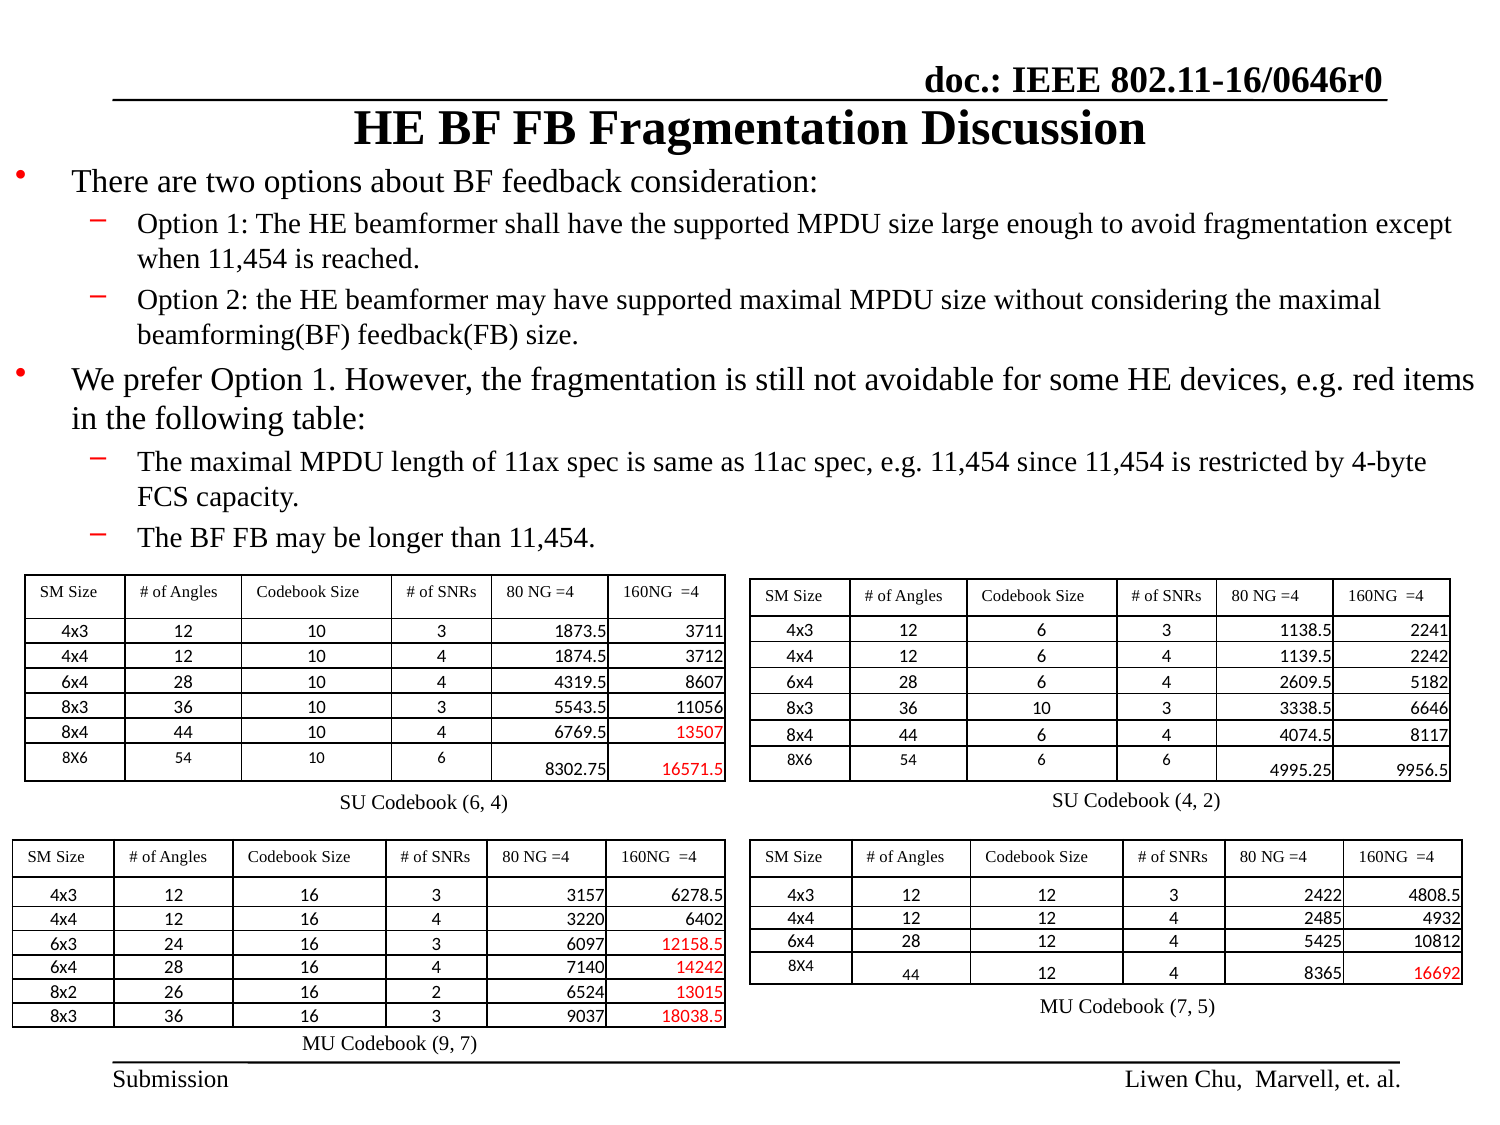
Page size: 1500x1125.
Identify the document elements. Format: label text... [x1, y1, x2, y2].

list There are two options about BF feedback consideration: Option 1: The HE beamformer shall have the supported MPDU size large enough to avoid fragmentation except when 11,454 is reached. Option 2: the HE beamformer may have supported maximal MPDU size without considering the maximal beamforming(BF) feedback(FB) size. We prefer Option 1. However, the fragmentation is still not avoidable for some HE devices, e.g. red items in the following table: The maximal MPDU length of 11ax spec is same as 11ac spec, e.g. 11,454 since 11,454 is restricted by 4-byte FCS capacity. The BF FB may be longer than 11,454. [0, 150, 1500, 552]
table_header Codebook Size [971, 841, 1122, 876]
table_cell 6402 [607, 907, 724, 930]
table_header SM Size [751, 580, 849, 615]
table_cell 4 [1124, 953, 1224, 983]
table_cell 3 [392, 619, 491, 642]
table_cell 44 [126, 719, 241, 742]
table_cell 54 [851, 747, 966, 780]
table_cell 3 [1118, 694, 1216, 719]
table_cell 6 [968, 617, 1116, 641]
table_cell 16 [234, 907, 385, 930]
table_cell 4 [392, 719, 491, 742]
table_cell 1138.5 [1217, 617, 1332, 641]
table_cell 4 [1118, 668, 1216, 693]
table_cell 6x4 [751, 668, 849, 693]
table_cell 10812 [1344, 930, 1461, 951]
table_cell 8x3 [13, 1004, 113, 1026]
table_cell 4319.5 [492, 669, 607, 692]
table_header SM Size [13, 841, 113, 876]
table_cell 16692 [1344, 953, 1461, 983]
table_cell 5182 [1334, 668, 1449, 693]
table_header # of Angles [115, 841, 232, 876]
table_cell 12 [853, 878, 970, 906]
table_cell 12 [853, 907, 970, 928]
table_cell 8607 [609, 669, 724, 692]
text_box MU Codebook (9, 7) [287, 1022, 513, 1062]
table_cell 10 [242, 669, 391, 692]
table_header 160NG =4 [1344, 841, 1461, 876]
table_cell 8x4 [751, 721, 849, 745]
table_cell 4x4 [751, 642, 849, 667]
table_cell 4 [387, 956, 486, 978]
table_cell 4 [1118, 642, 1216, 667]
table_cell 8365 [1226, 953, 1343, 983]
table_cell 10 [242, 744, 391, 780]
table_cell 8X6 [26, 744, 124, 780]
table_cell 36 [115, 1004, 232, 1026]
table_cell 12 [115, 907, 232, 930]
table_header # of Angles [126, 576, 241, 618]
table_cell 54 [126, 744, 241, 780]
table_cell 4 [1124, 907, 1224, 928]
table_cell 6524 [488, 980, 605, 1002]
table_cell 6097 [488, 931, 605, 954]
table_cell 2 [387, 980, 486, 1002]
table_cell 4 [392, 669, 491, 692]
table_header Codebook Size [234, 841, 385, 876]
table_cell 6 [968, 747, 1116, 780]
table_cell 8X6 [751, 747, 849, 780]
table_cell 4x4 [13, 907, 113, 930]
table_cell 4x4 [751, 907, 851, 928]
table_cell 16 [234, 956, 385, 978]
table_cell 6x3 [13, 931, 113, 954]
table_cell 1873.5 [492, 619, 607, 642]
table_cell 5425 [1226, 930, 1343, 951]
table_cell 10 [968, 694, 1116, 719]
table_cell 10 [242, 719, 391, 742]
table_cell 6x4 [26, 669, 124, 692]
table_cell 6 [968, 721, 1116, 745]
table_cell 18038.5 [607, 1004, 724, 1026]
table_header 80 NG =4 [1226, 841, 1343, 876]
table_cell 12 [971, 953, 1122, 983]
table_cell 16571.5 [609, 744, 724, 780]
table_cell 4x3 [26, 619, 124, 642]
table_cell 2241 [1334, 617, 1449, 641]
table_cell 4x3 [751, 617, 849, 641]
text_box MU Codebook (7, 5) [1024, 985, 1250, 1026]
table_cell 4995.25 [1217, 747, 1332, 780]
table_cell 12 [126, 619, 241, 642]
table_header 160NG =4 [607, 841, 724, 876]
table_cell 3 [387, 1004, 486, 1022]
table_header # of SNRs [1118, 580, 1216, 615]
table_cell 2609.5 [1217, 668, 1332, 693]
table_header 160NG =4 [609, 576, 724, 618]
table_cell 12 [851, 642, 966, 667]
table_cell 3712 [609, 644, 724, 667]
table_cell 4932 [1344, 907, 1461, 928]
table_cell 12 [971, 930, 1122, 951]
table_cell 8x3 [751, 694, 849, 719]
footer Liwen Chu, Marvell, et. al. [1120, 1061, 1402, 1093]
table_cell 3 [392, 694, 491, 717]
table_cell 36 [851, 694, 966, 719]
table_cell 9956.5 [1334, 747, 1449, 780]
table_cell 3220 [488, 907, 605, 930]
table_cell 1874.5 [492, 644, 607, 667]
table_cell 3 [1124, 878, 1224, 906]
table_cell 6 [968, 642, 1116, 667]
table_cell 44 [853, 953, 970, 983]
table_cell 2485 [1226, 907, 1343, 928]
table_cell 8X4 [751, 953, 851, 983]
table_header 80 NG =4 [488, 841, 605, 876]
table_cell 4 [387, 907, 486, 930]
table_cell 9037 [488, 1004, 605, 1026]
table_cell 4 [1118, 721, 1216, 745]
table_cell 6 [1118, 747, 1216, 779]
table_cell 12 [971, 878, 1122, 906]
table_cell 7140 [488, 956, 605, 978]
table_header 80 NG =4 [1217, 580, 1332, 615]
table_header 160NG =4 [1334, 580, 1449, 615]
table_cell 3157 [488, 878, 605, 906]
table_cell 3338.5 [1217, 694, 1332, 719]
table_header Codebook Size [968, 580, 1116, 615]
table_cell 6 [968, 668, 1116, 693]
table_cell 2242 [1334, 642, 1449, 667]
table_header 80 NG =4 [492, 576, 607, 618]
text_box SU Codebook (6, 4) [324, 781, 550, 821]
table_cell 3 [1118, 617, 1216, 641]
table_cell 44 [851, 721, 966, 745]
table_header # of Angles [851, 580, 966, 615]
table_cell 28 [126, 669, 241, 692]
table_cell 8302.75 [492, 744, 607, 780]
table_cell 13015 [607, 980, 724, 1002]
table_cell 3 [387, 878, 486, 906]
table_cell 8x3 [26, 694, 124, 717]
table_cell 28 [115, 956, 232, 978]
table_cell 6x4 [13, 956, 113, 978]
table_cell 26 [115, 980, 232, 1002]
table_cell 2422 [1226, 878, 1343, 906]
table_cell 3 [387, 931, 486, 954]
table_cell 6278.5 [607, 878, 724, 906]
table_cell 4 [392, 644, 491, 667]
text_box SU Codebook (4, 2) [1037, 779, 1263, 819]
table_cell 6 [392, 744, 491, 780]
table_cell 8x4 [26, 719, 124, 742]
table_cell 10 [242, 644, 391, 667]
table_header # of Angles [853, 841, 970, 876]
table_cell 12 [851, 617, 966, 641]
table_cell 28 [853, 930, 970, 951]
table_cell 12 [971, 907, 1122, 928]
table_cell 4x3 [13, 878, 113, 906]
table_cell 13507 [609, 719, 724, 742]
table_cell 6646 [1334, 694, 1449, 719]
table_cell 5543.5 [492, 694, 607, 717]
table_header # of SNRs [392, 576, 491, 618]
table_cell 12 [126, 644, 241, 667]
table_cell 6x4 [751, 930, 851, 951]
table_cell 36 [126, 694, 241, 717]
table_cell 16 [234, 1004, 385, 1026]
table_cell 28 [851, 668, 966, 693]
table_cell 8x2 [13, 980, 113, 1002]
table_cell 12 [115, 878, 232, 906]
table_cell 16 [234, 878, 385, 906]
table_header # of SNRs [1124, 841, 1224, 876]
table_cell 4x3 [751, 878, 851, 906]
table_cell 1139.5 [1217, 642, 1332, 667]
table_header Codebook Size [242, 576, 391, 618]
table_header SM Size [26, 576, 124, 618]
table_cell 4808.5 [1344, 878, 1461, 906]
table_cell 16 [234, 980, 385, 1002]
table_cell 4074.5 [1217, 721, 1332, 745]
table_cell 24 [115, 931, 232, 954]
table_cell 14242 [607, 956, 724, 978]
title HE BF FB Fragmentation Discussion [0, 62, 1500, 150]
table_cell 16 [234, 931, 385, 954]
table_cell 10 [242, 694, 391, 717]
table_header # of SNRs [387, 841, 486, 876]
table_cell 8117 [1334, 721, 1449, 745]
table_cell 3711 [609, 619, 724, 642]
table_header SM Size [751, 841, 851, 876]
table_cell 10 [242, 619, 391, 642]
table_cell 11056 [609, 694, 724, 717]
table_cell 6769.5 [492, 719, 607, 742]
table_cell 4 [1124, 930, 1224, 951]
table_cell 12158.5 [607, 931, 724, 954]
table_cell 4x4 [26, 644, 124, 667]
